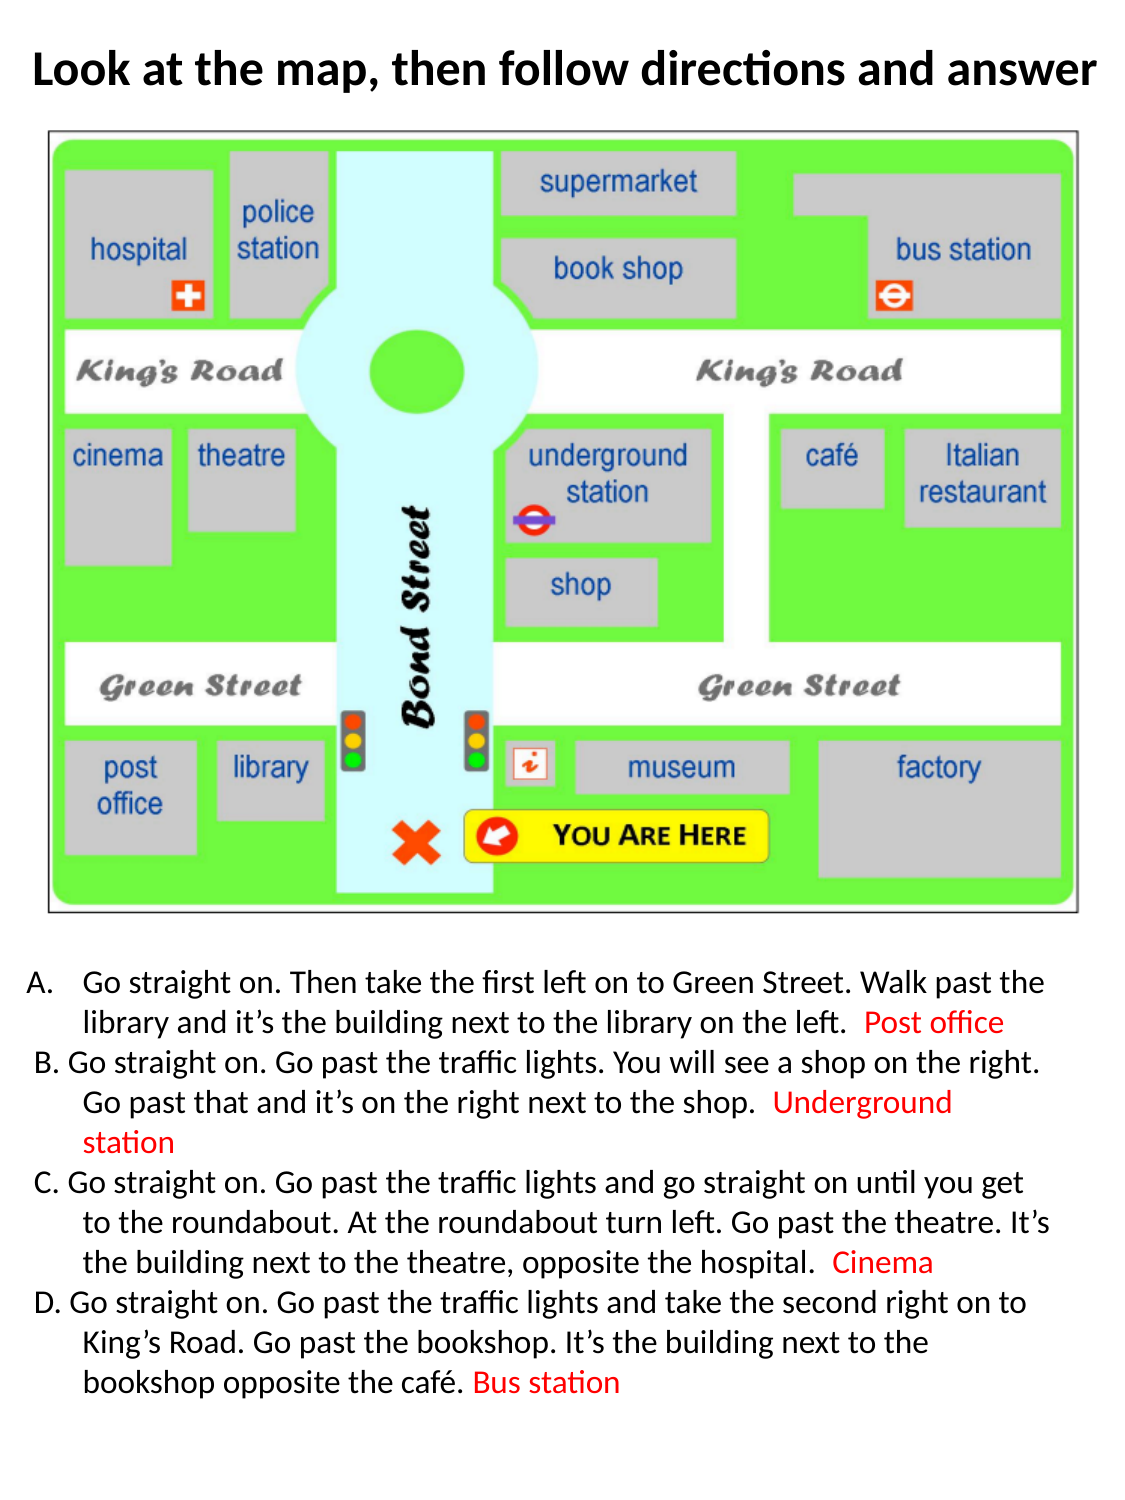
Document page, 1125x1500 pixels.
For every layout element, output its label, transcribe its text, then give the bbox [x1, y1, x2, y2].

picture [34, 124, 1102, 938]
text_box Look at the map, then follow directions and answer [17, 28, 1113, 103]
text_box Go straight on. Then take the first left on to Green Street. Walk past the library and it’s the building next to the library on the left. Post office B. Go straight on. Go past the traffic lights. You will see a shop on the right. Go past that and it’s on the right next to the shop. Underground station C. Go straight on. Go past the traffic lights and go straight on until you get to the roundabout. At the roundabout turn left. Go past the theatre. It’s the building next to the theatre, opposite the hospital. Cinema D. Go straight on. Go past the traffic lights and take the second right on to King’s Road. Go past the bookshop. It’s the building next to the bookshop opposite the café. Bus station [11, 953, 1067, 1408]
